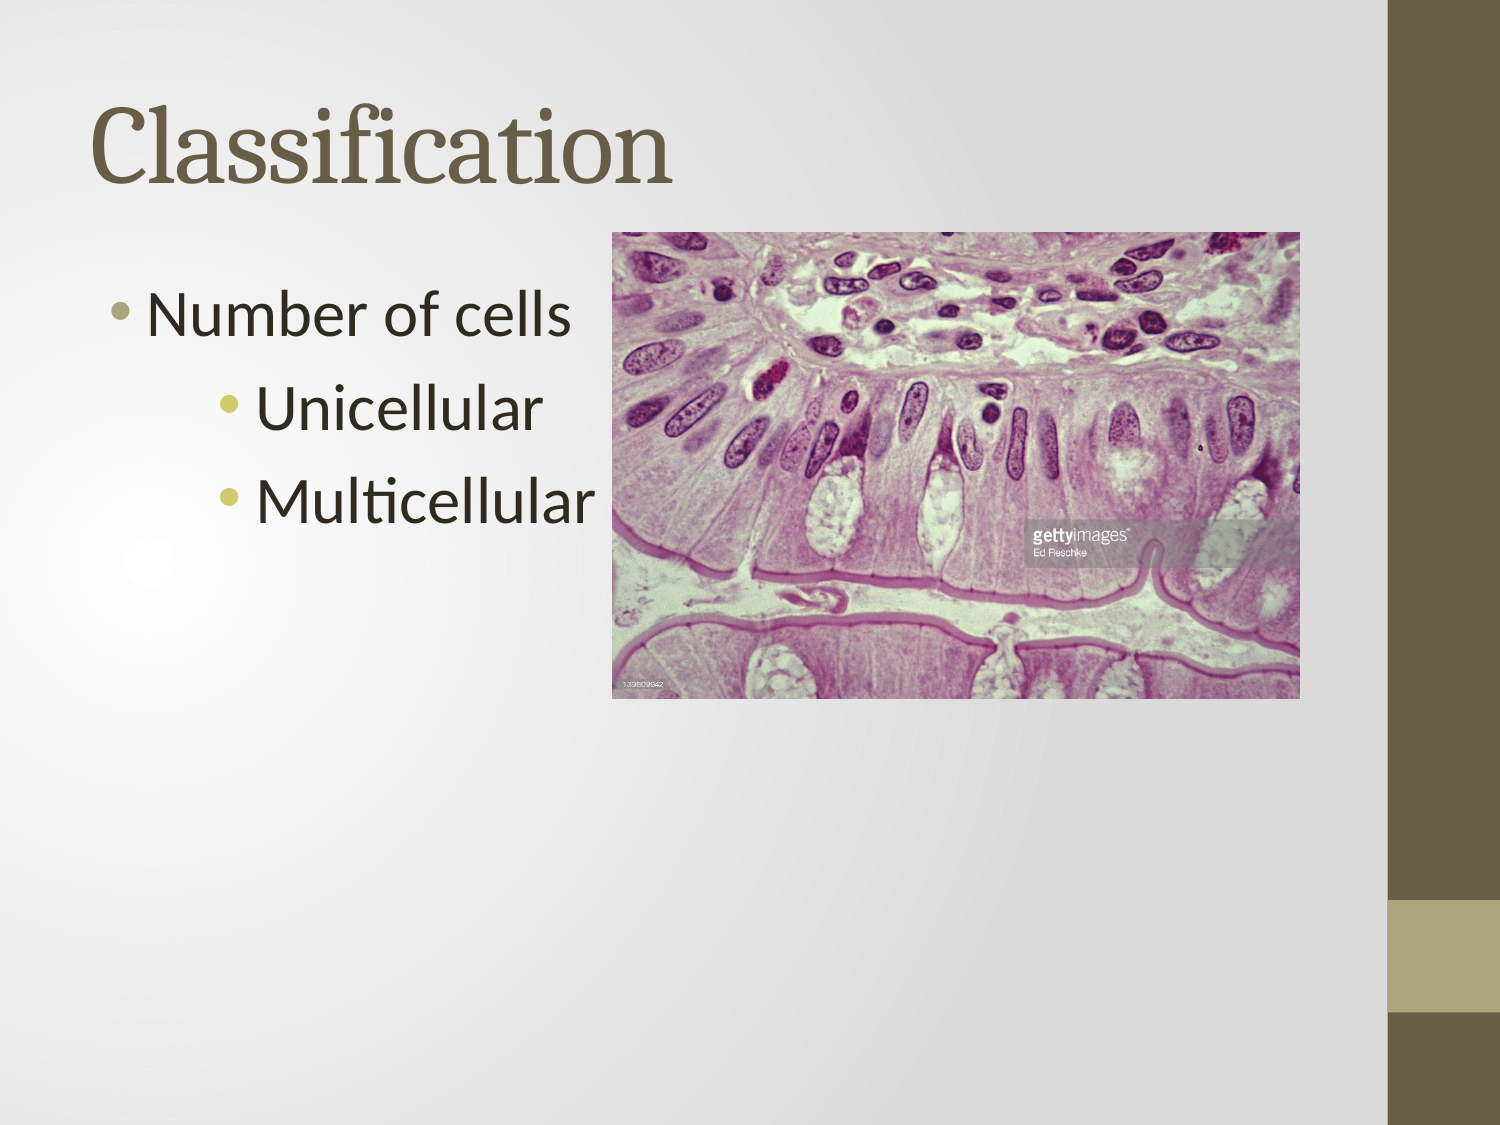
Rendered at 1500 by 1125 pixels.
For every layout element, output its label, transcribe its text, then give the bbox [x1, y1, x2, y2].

title Classification [75, 45, 1325, 233]
picture [611, 231, 1301, 699]
list Number of cells Unicellular Multicellular [75, 262, 1325, 1050]
